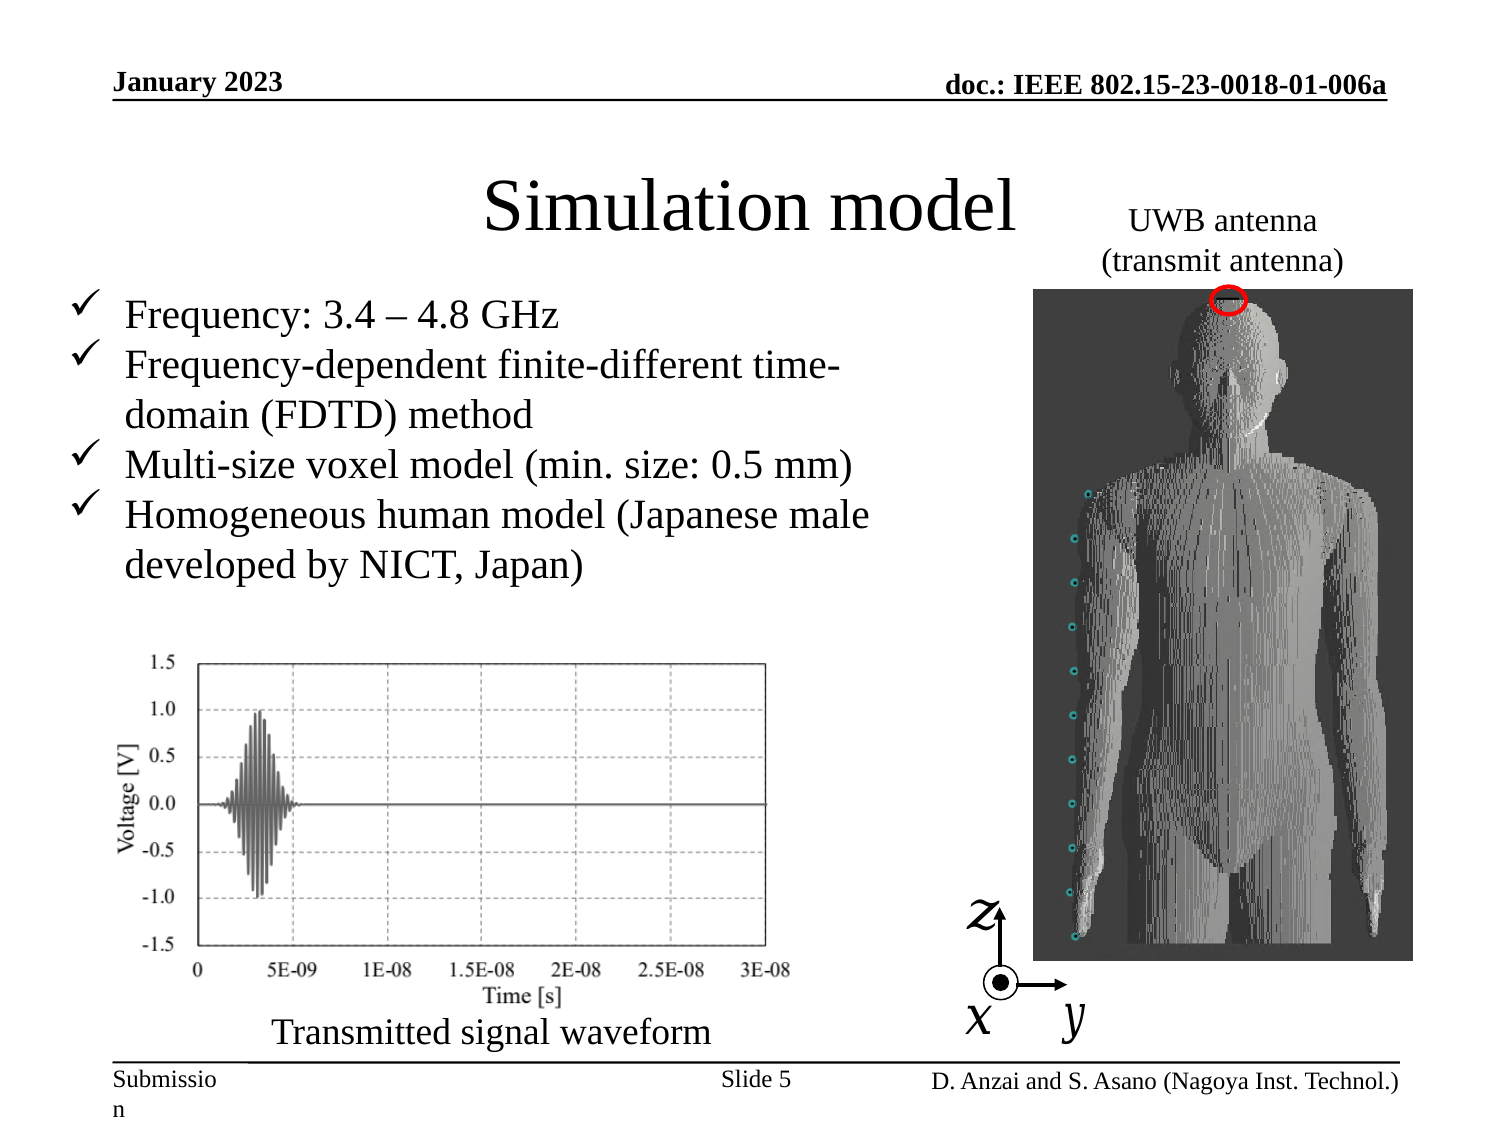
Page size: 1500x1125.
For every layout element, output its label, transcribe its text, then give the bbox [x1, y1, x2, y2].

slide_number Slide 5 [712, 1062, 800, 1093]
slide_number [112, 62, 375, 98]
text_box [983, 965, 1018, 1000]
title Simulation model [112, 112, 1388, 288]
text_box UWB antenna (transmit antenna) [1086, 190, 1360, 286]
text_box Frequency: 3.4 – 4.8 GHz Frequency-dependent finite-different time-domain (FDTD) method Multi-size voxel model (min. size: 0.5 mm) Homogeneous human model (Japanese male developed by NICT, Japan) [53, 278, 892, 644]
text_box Transmitted signal waveform [256, 1029, 728, 1060]
picture [1033, 289, 1413, 961]
picture [85, 641, 821, 1029]
